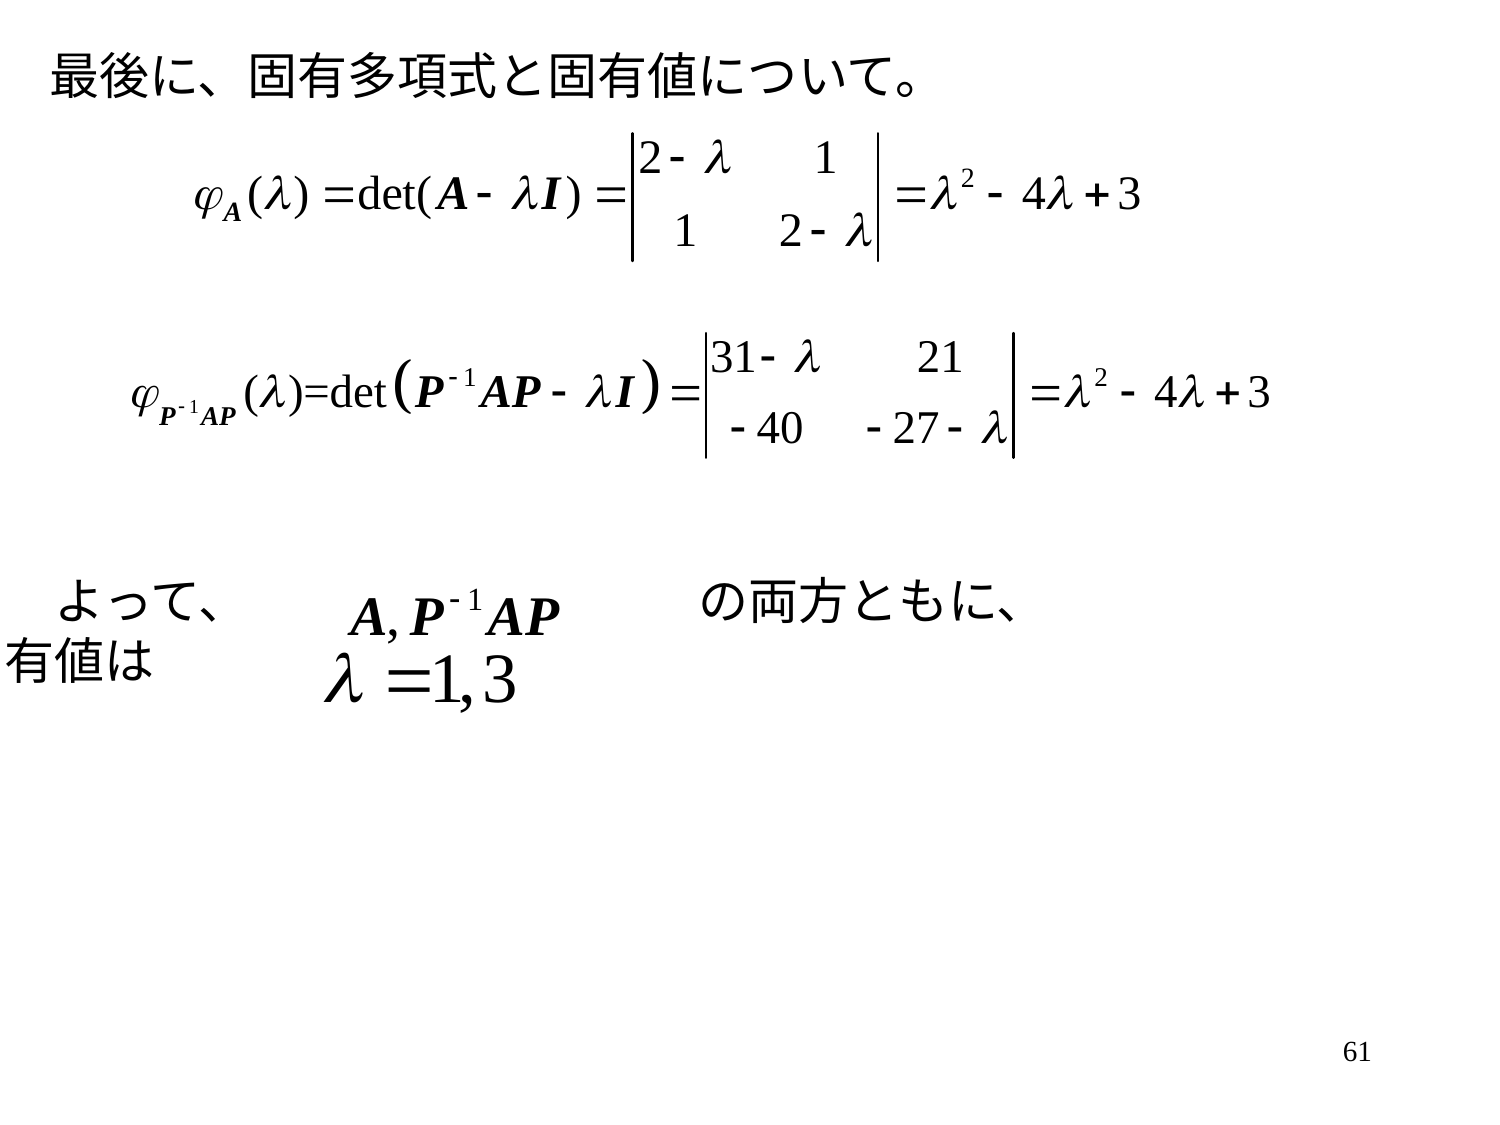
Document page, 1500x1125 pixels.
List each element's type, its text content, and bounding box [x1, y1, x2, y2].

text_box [337, 574, 576, 660]
text_box よって、 の両方ともに、 固有値は [0, 562, 1112, 698]
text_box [312, 637, 526, 733]
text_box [187, 124, 1151, 270]
slide_number 61 [1074, 1024, 1388, 1101]
text_box 最後に、固有多項式と固有値について。 [34, 37, 960, 113]
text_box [124, 324, 1276, 467]
